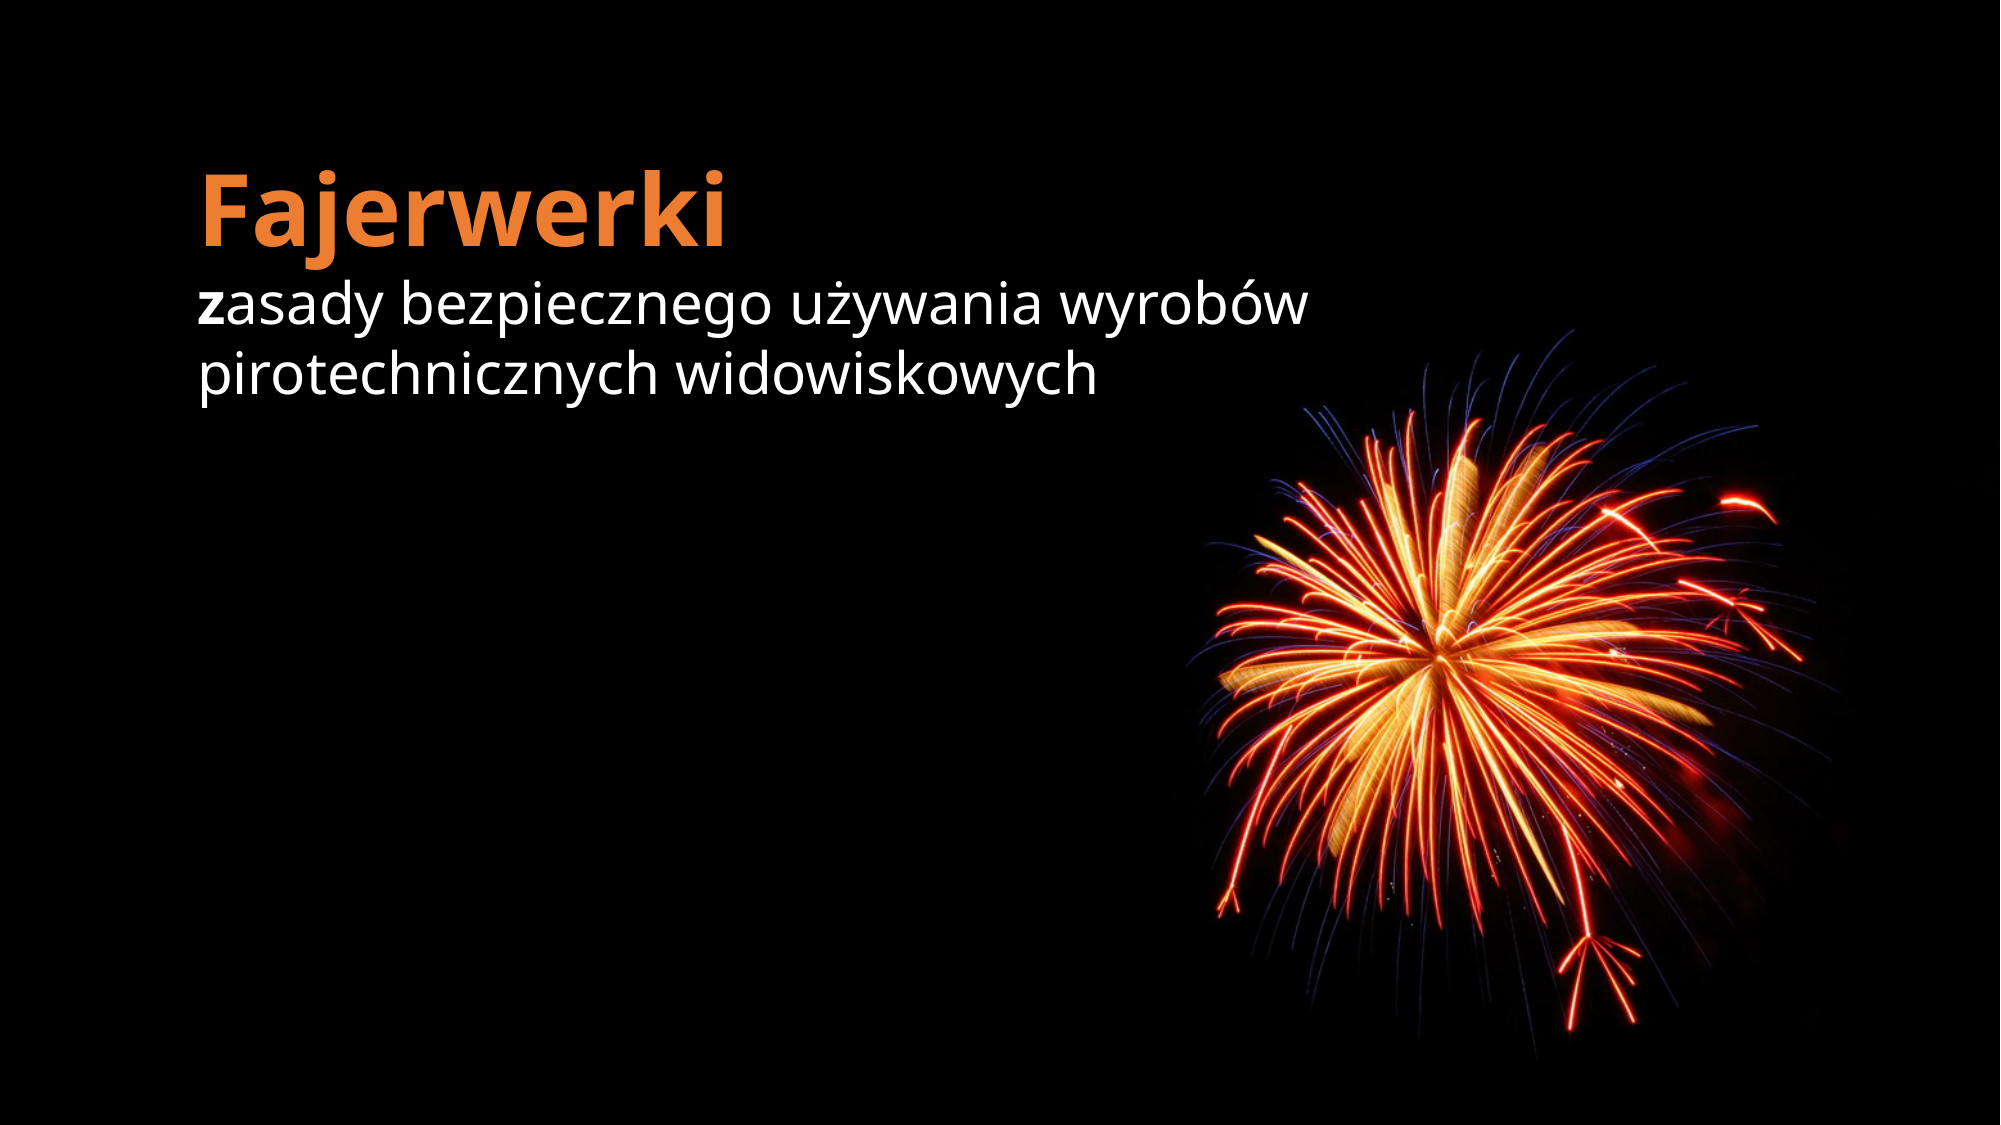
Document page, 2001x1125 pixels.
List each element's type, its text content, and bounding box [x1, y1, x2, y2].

picture [998, 316, 2000, 1068]
text_box Fajerwerki zasady bezpiecznego używania wyrobów pirotechnicznych widowiskowych [182, 138, 1341, 414]
